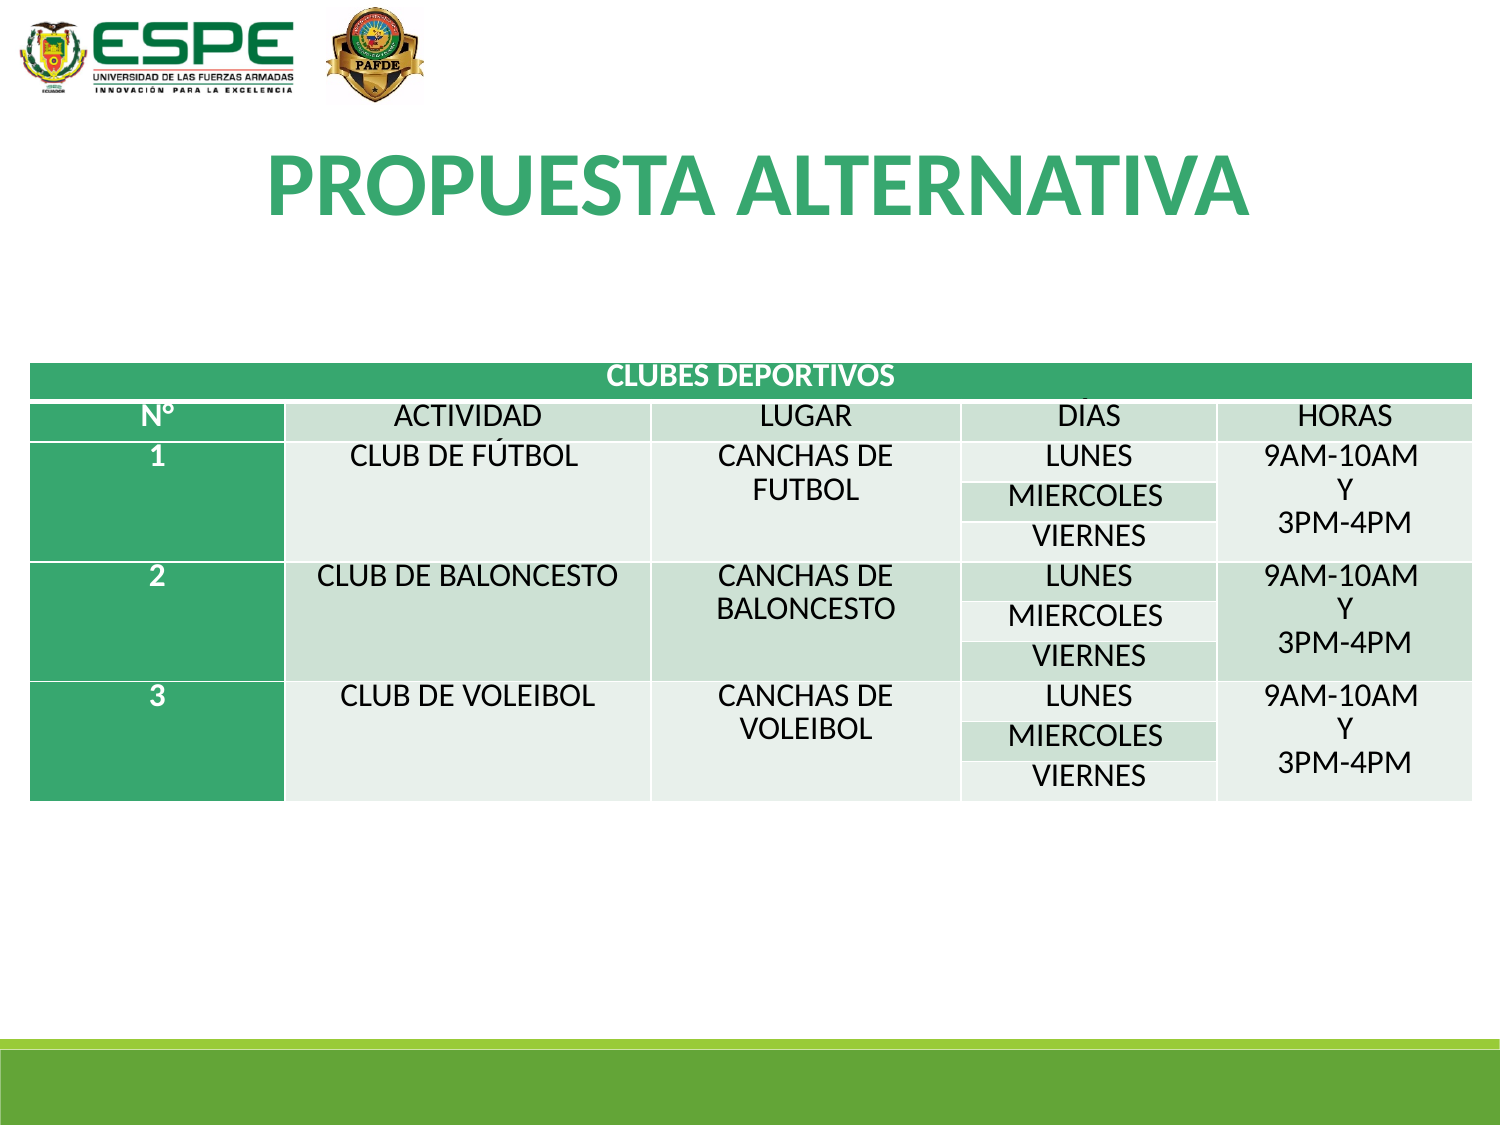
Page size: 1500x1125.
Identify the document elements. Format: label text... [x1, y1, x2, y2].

table_cell VIERNES [962, 642, 1216, 681]
table_cell LUNES [962, 443, 1216, 481]
table_cell CLUB DE BALONCESTO [286, 563, 650, 681]
table_cell HORAS [1218, 404, 1472, 441]
table_cell CLUB DE VOLEIBOL [286, 682, 650, 801]
table_cell 3 [30, 682, 284, 801]
table_cell LUGAR [652, 404, 960, 441]
table_cell 9AM-10AM Y 3PM-4PM [1218, 563, 1472, 681]
table_cell LUNES [962, 682, 1216, 721]
table_cell MIERCOLES [962, 602, 1216, 641]
table_cell LUNES [962, 563, 1216, 601]
table_cell 2 [30, 563, 284, 681]
table_cell MIERCOLES [962, 722, 1216, 761]
table_cell MIERCOLES [962, 483, 1216, 521]
table_cell CLUB DE FÚTBOL [286, 443, 650, 561]
table_cell VIERNES [962, 523, 1216, 561]
table_cell DÍAS [962, 404, 1216, 441]
table_header CLUBES DEPORTIVOS [30, 363, 1472, 399]
table_cell N° [30, 404, 284, 441]
table_cell 9AM-10AM Y 3PM-4PM [1218, 443, 1472, 561]
text_box PROPUESTA ALTERNATIVA [251, 116, 1266, 242]
table_cell CANCHAS DE VOLEIBOL [652, 682, 960, 801]
table_cell VIERNES [962, 762, 1216, 801]
table_cell 1 [30, 443, 284, 561]
table_cell CANCHAS DE BALONCESTO [652, 563, 960, 681]
table_cell CANCHAS DE FUTBOL [652, 443, 960, 561]
table_cell 9AM-10AM Y 3PM-4PM [1218, 682, 1472, 801]
table_cell ACTIVIDAD [286, 404, 650, 441]
picture [14, 15, 299, 97]
picture [326, 6, 425, 105]
